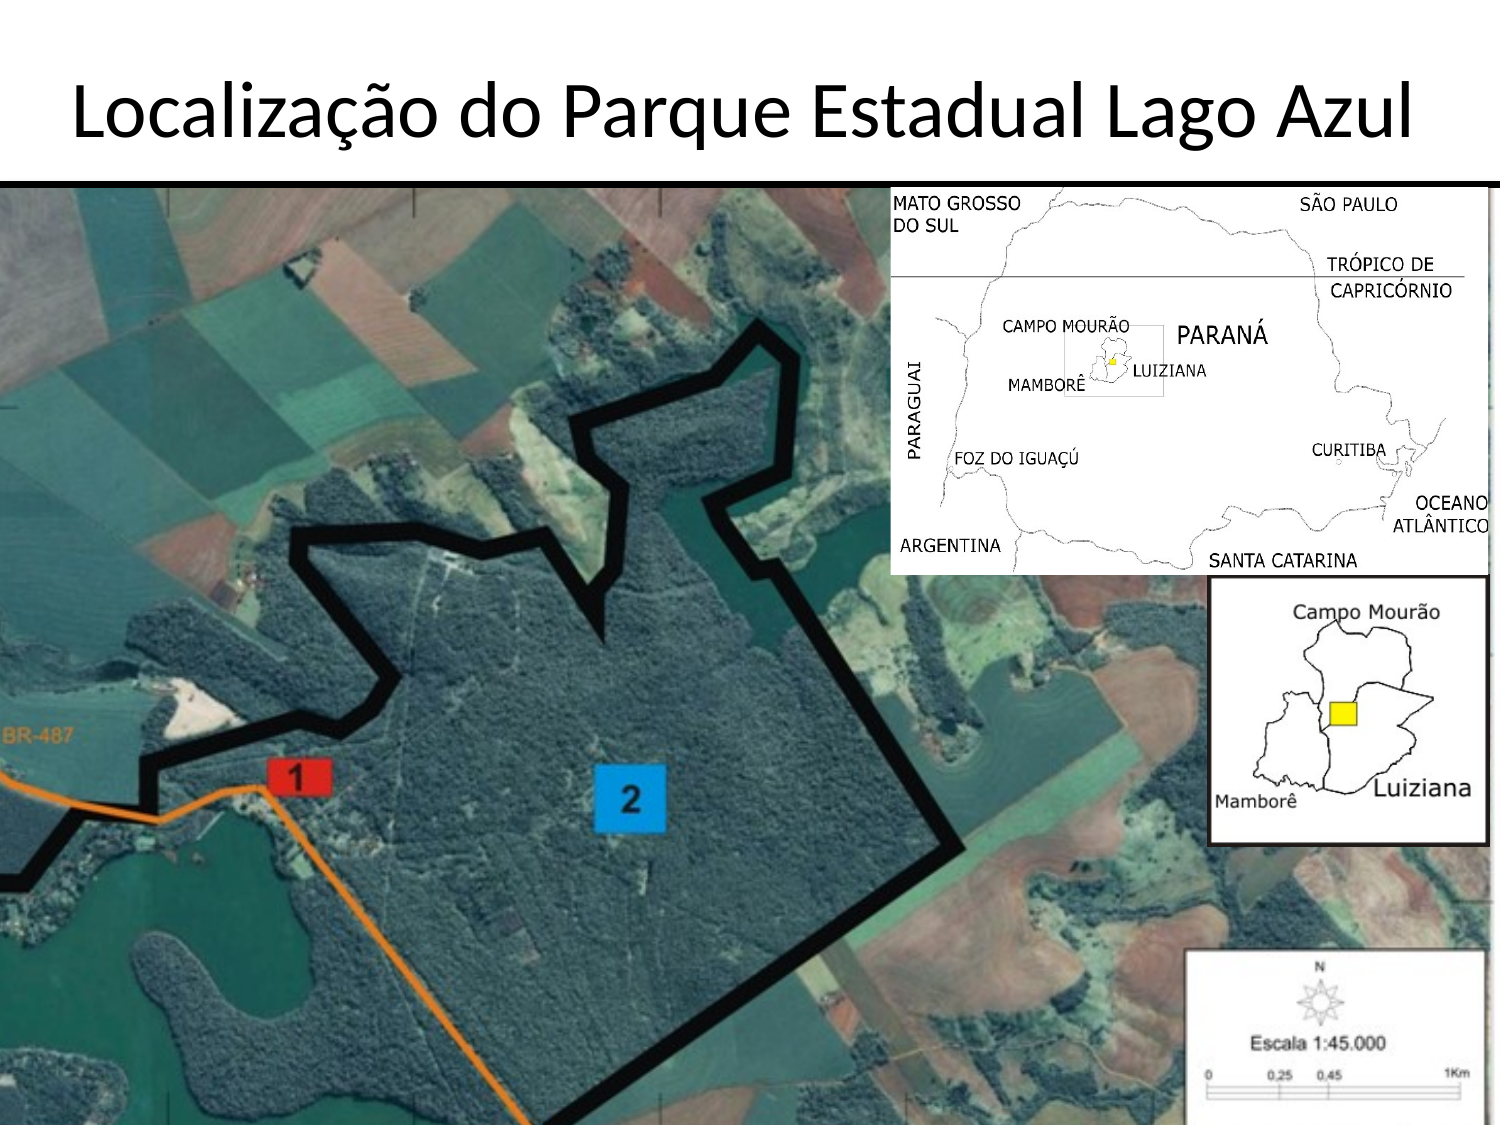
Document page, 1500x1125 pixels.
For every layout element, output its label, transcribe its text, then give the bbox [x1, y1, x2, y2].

title Localização do Parque Estadual Lago Azul [11, 11, 1477, 180]
picture [890, 187, 1490, 847]
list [0, 187, 1500, 1125]
